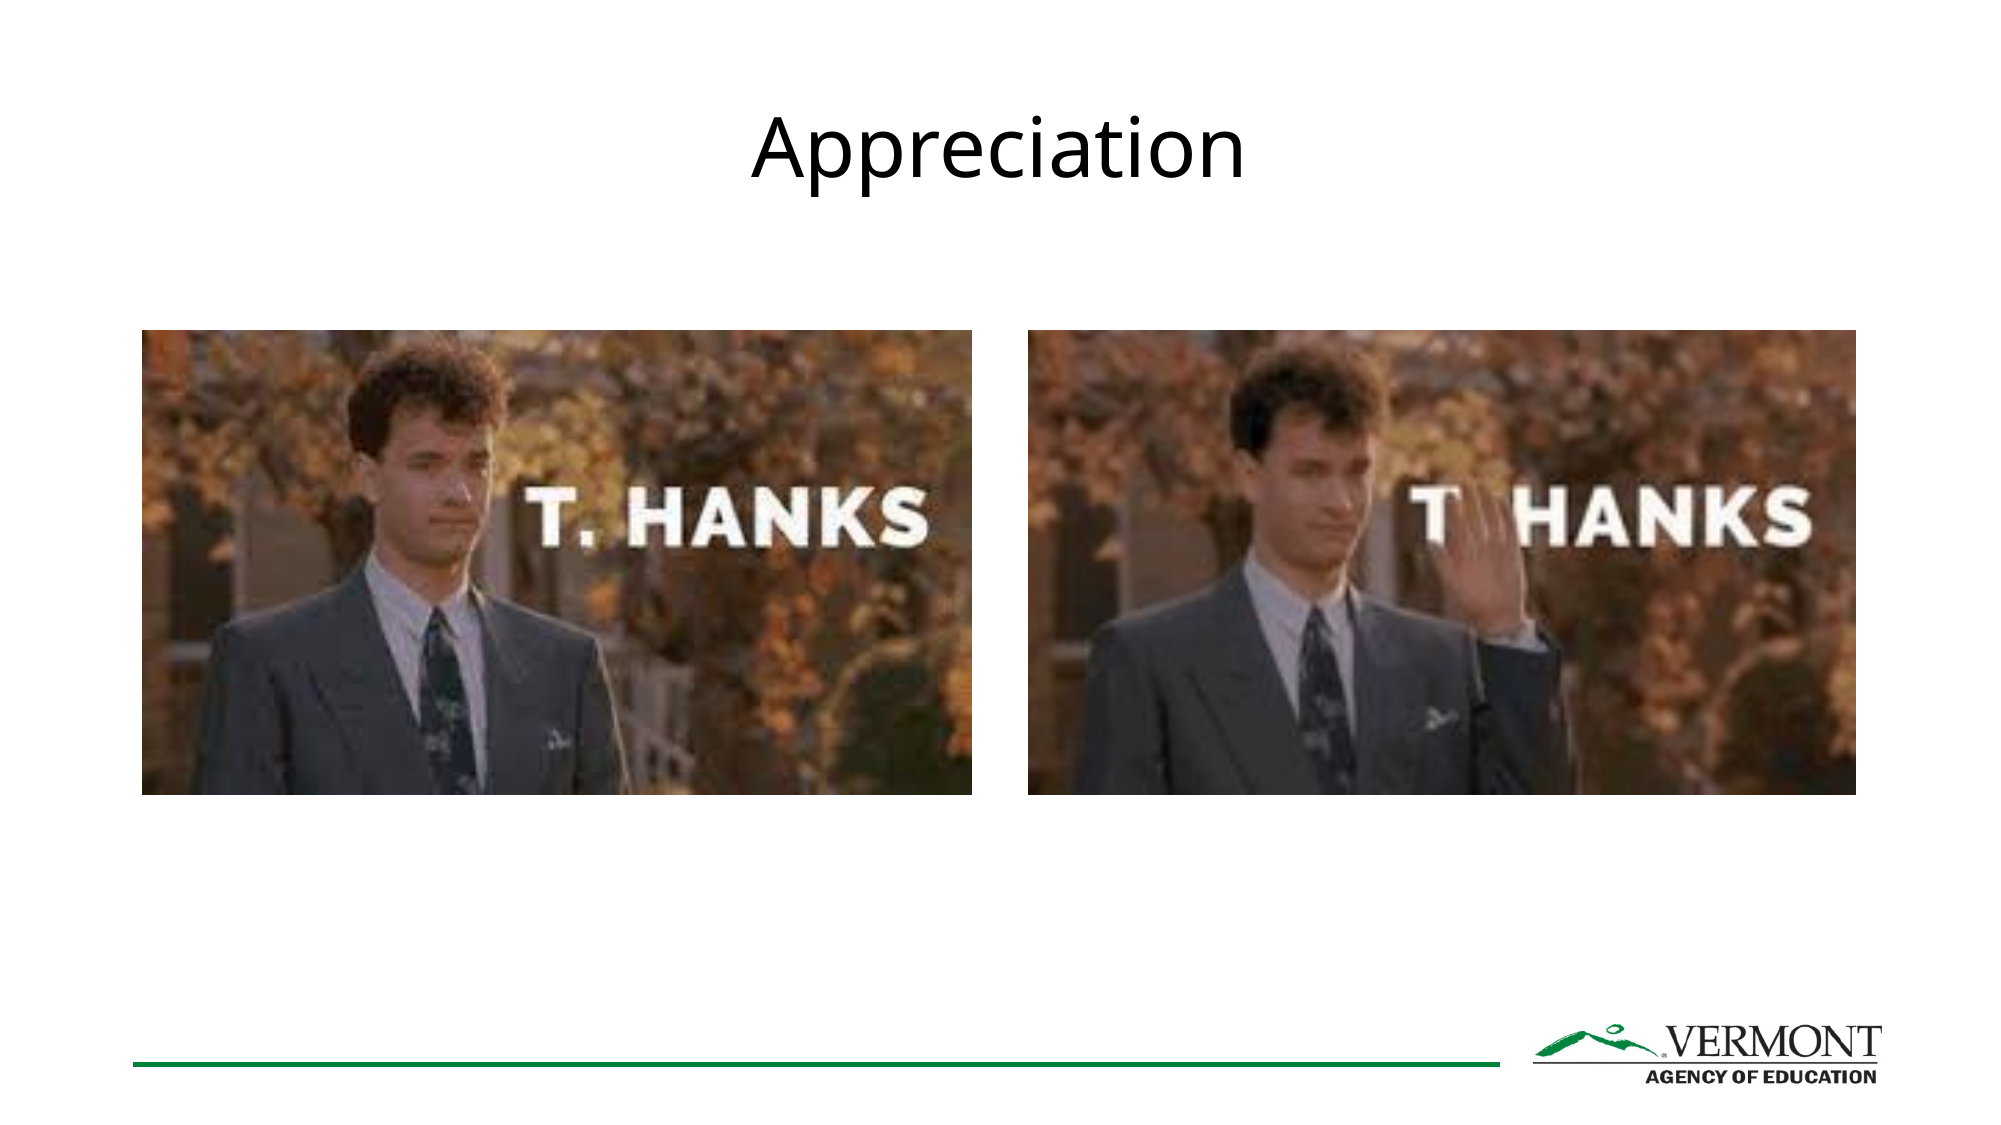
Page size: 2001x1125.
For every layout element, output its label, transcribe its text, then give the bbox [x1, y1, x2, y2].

picture [142, 330, 973, 795]
picture [1027, 330, 1856, 795]
title Appreciation [99, 50, 1900, 238]
picture [1533, 1024, 1882, 1101]
